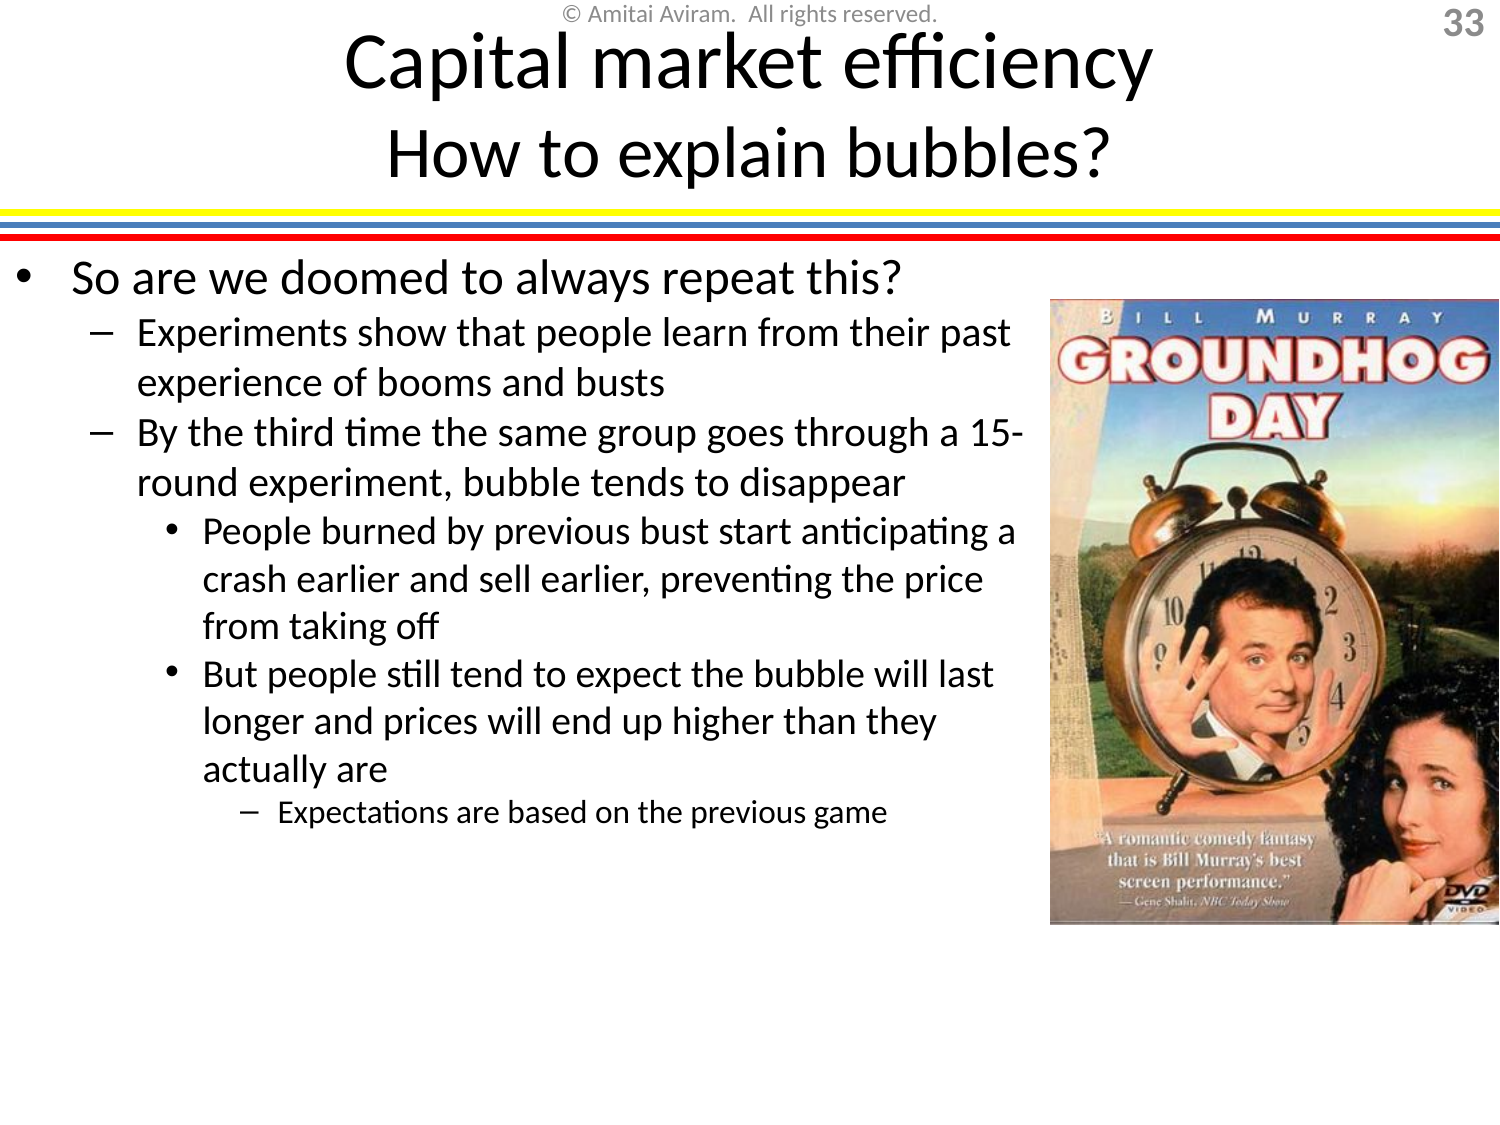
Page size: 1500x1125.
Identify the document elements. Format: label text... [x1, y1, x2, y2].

list So are we doomed to always repeat this? Experiments show that people learn from their past experience of booms and busts By the third time the same group goes through a 15-round experiment, bubble tends to disappear People burned by previous bust start anticipating a crash earlier and sell earlier, preventing the price from taking off But people still tend to expect the bubble will last longer and prices will end up higher than they actually are Expectations are based on the previous game [0, 237, 1063, 1125]
picture [1049, 299, 1499, 926]
text_box Capital market efficiency How to explain bubbles? [0, 0, 1500, 213]
